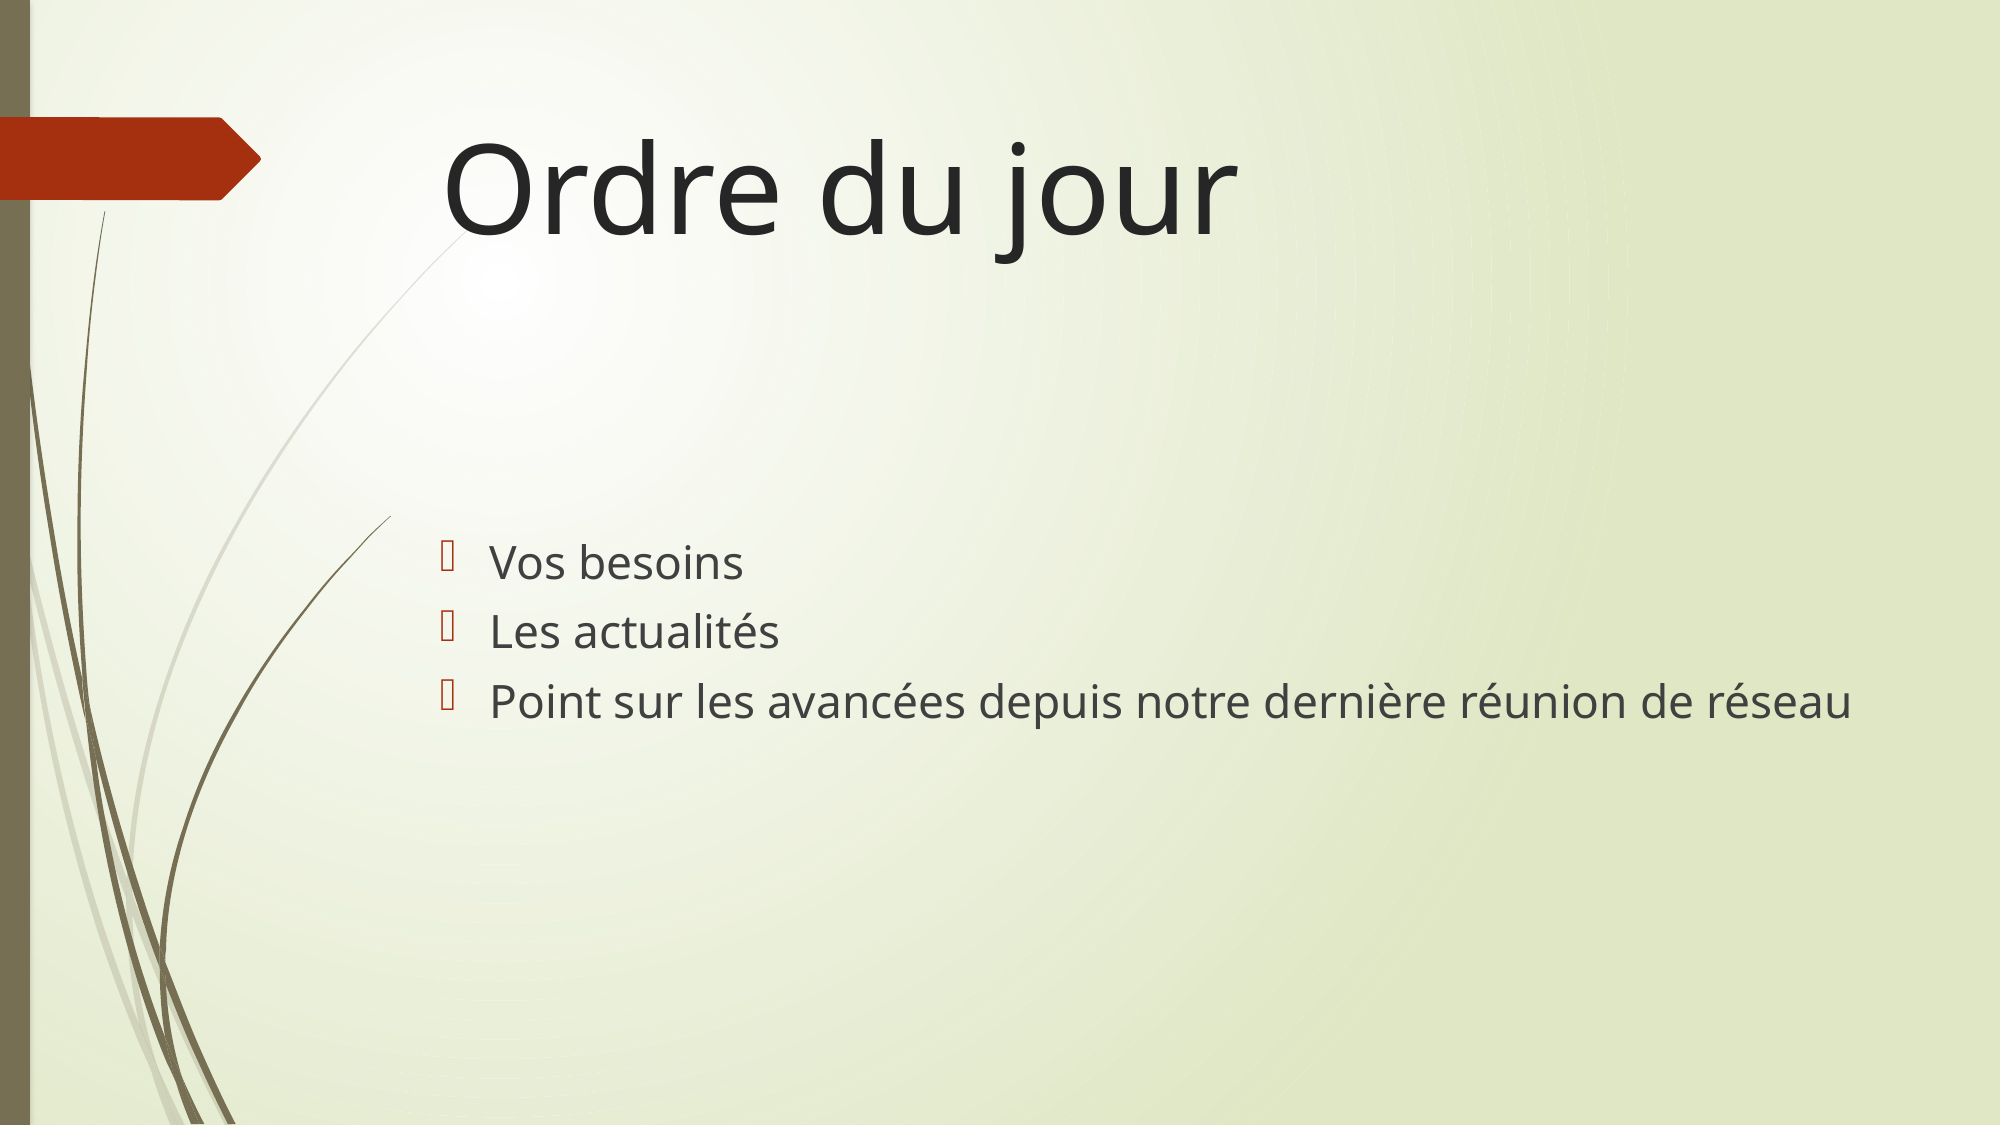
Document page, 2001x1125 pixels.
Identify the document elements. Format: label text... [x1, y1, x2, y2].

list Vos besoins Les actualités Point sur les avancées depuis notre dernière réunion de réseau [424, 525, 1888, 783]
title Ordre du jour [425, 102, 1888, 313]
